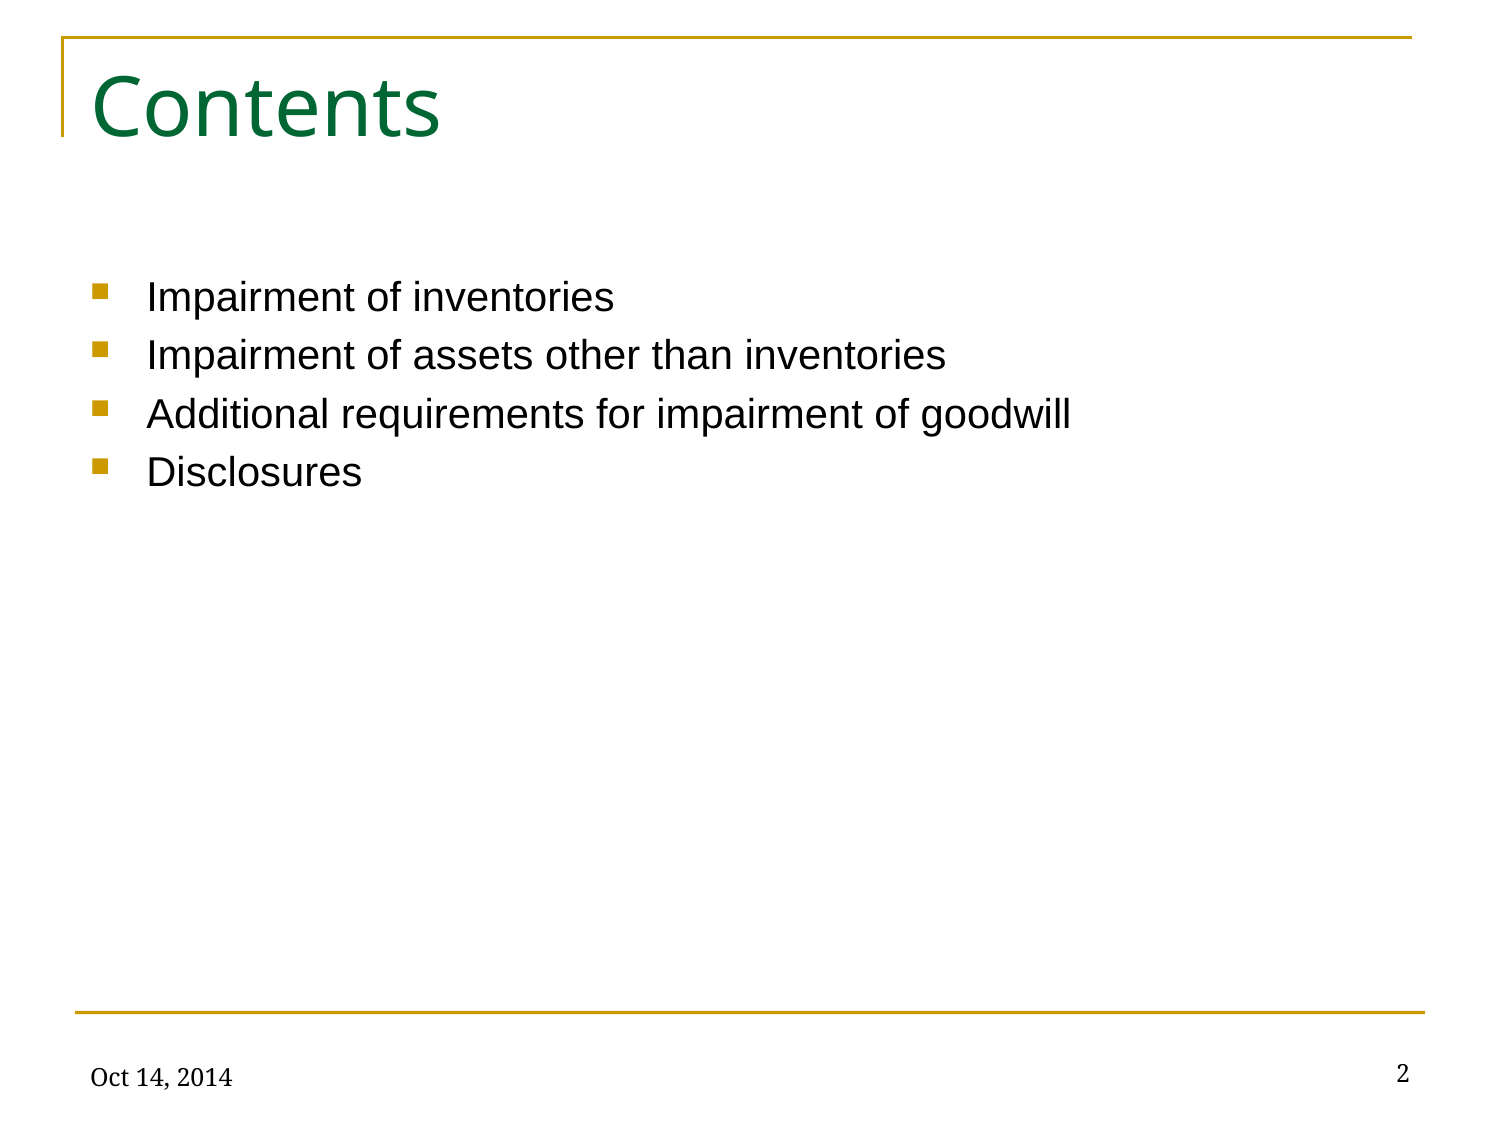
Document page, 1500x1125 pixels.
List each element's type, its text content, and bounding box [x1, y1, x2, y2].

list Impairment of inventories Impairment of assets other than inventories Additional requirements for impairment of goodwill Disclosures [74, 262, 1426, 1006]
title Contents [74, 45, 1426, 233]
slide_number 2 [1074, 1023, 1426, 1100]
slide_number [74, 1023, 426, 1100]
